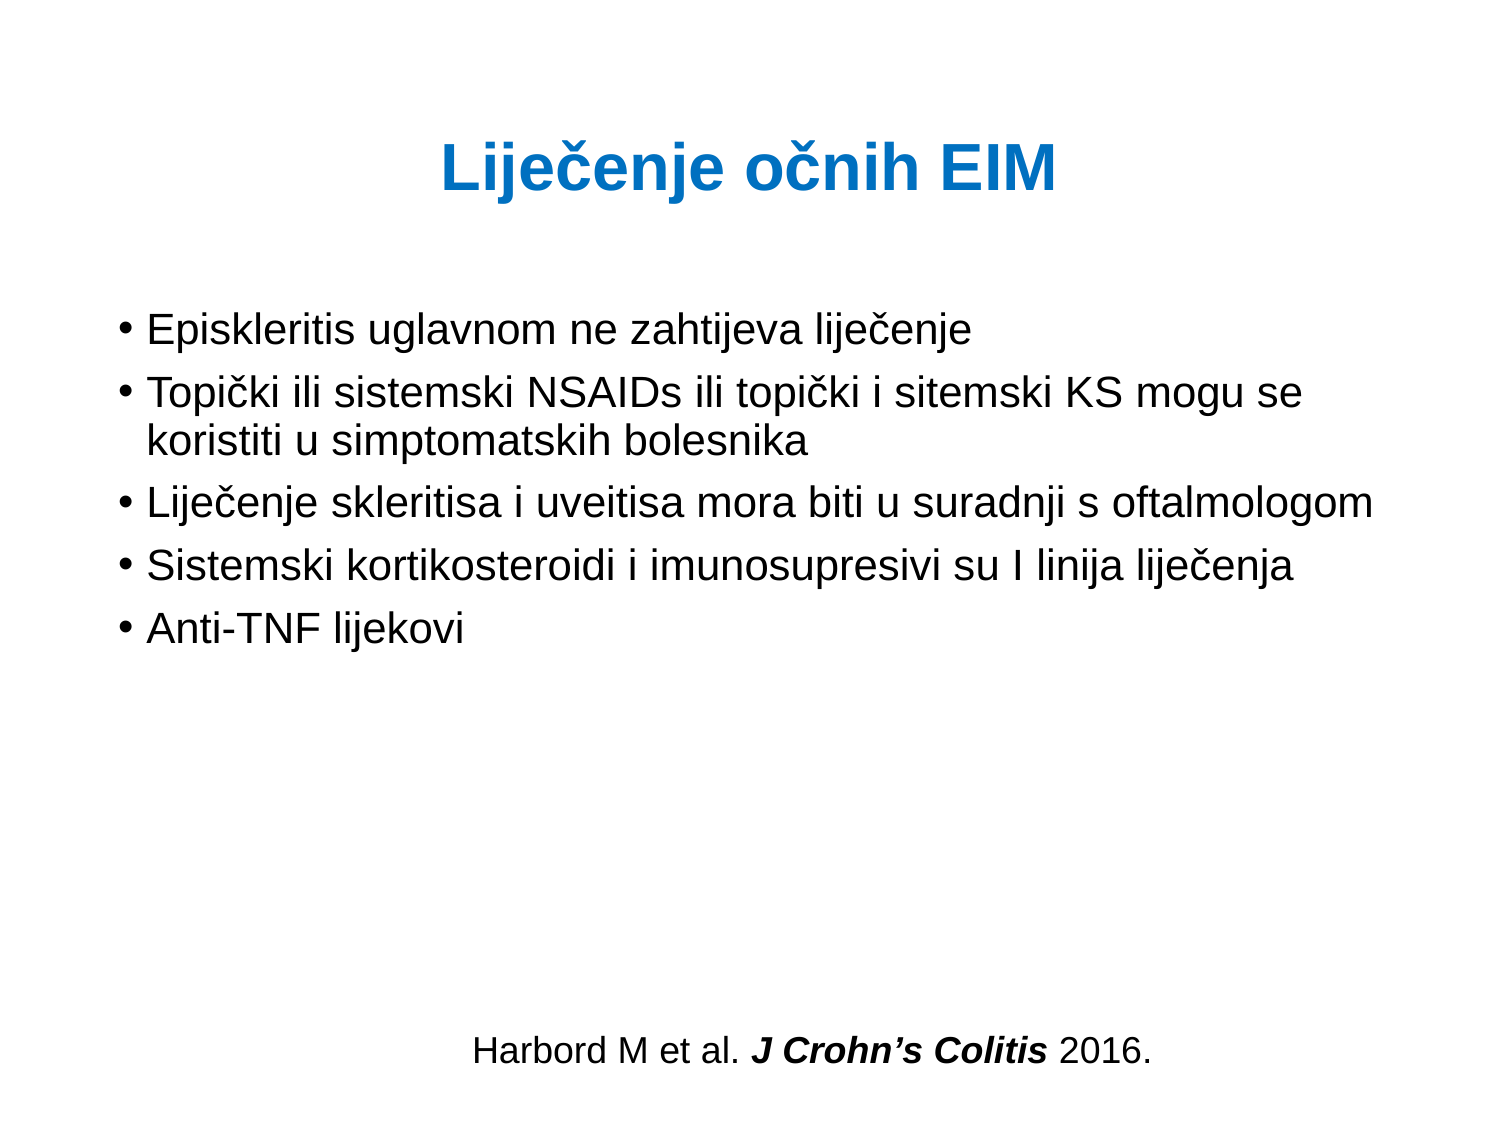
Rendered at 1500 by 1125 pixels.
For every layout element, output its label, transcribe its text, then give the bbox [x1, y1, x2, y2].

title Liječenje očnih EIM [103, 59, 1397, 278]
list Episkleritis uglavnom ne zahtijeva liječenje Topički ili sistemski NSAIDs ili topički i sitemski KS mogu se koristiti u simptomatskih bolesnika Liječenje skleritisa i uveitisa mora biti u suradnji s oftalmologom Sistemski kortikosteroidi i imunosupresivi su I linija liječenja Anti-TNF lijekovi [103, 299, 1397, 1014]
text_box Harbord M et al. J Crohn’s Colitis 2016. [457, 1018, 1168, 1124]
